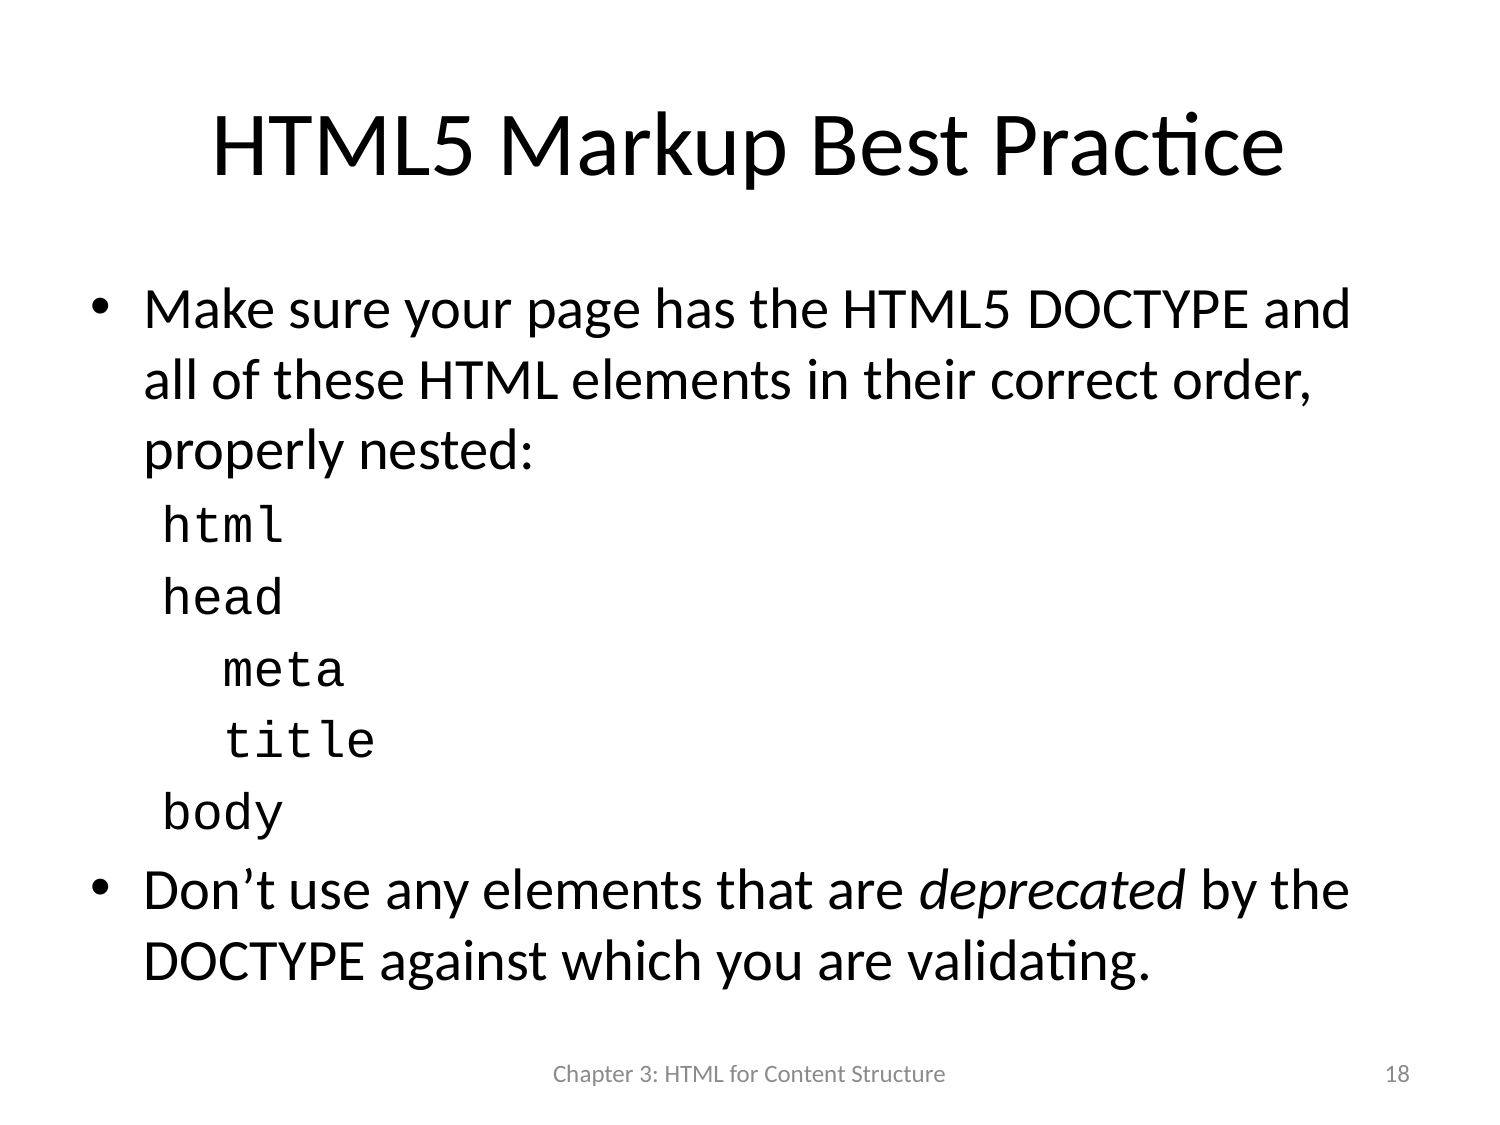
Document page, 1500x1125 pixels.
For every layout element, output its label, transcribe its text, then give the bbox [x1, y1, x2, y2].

footer Chapter 3: HTML for Content Structure [512, 1042, 988, 1103]
list Make sure your page has the HTML5 DOCTYPE and all of these HTML elements in their correct order, properly nested: html head meta title body Don’t use any elements that are deprecated by the DOCTYPE against which you are validating. [75, 262, 1425, 1005]
slide_number 18 [1074, 1042, 1425, 1103]
title HTML5 Markup Best Practice [75, 45, 1425, 233]
